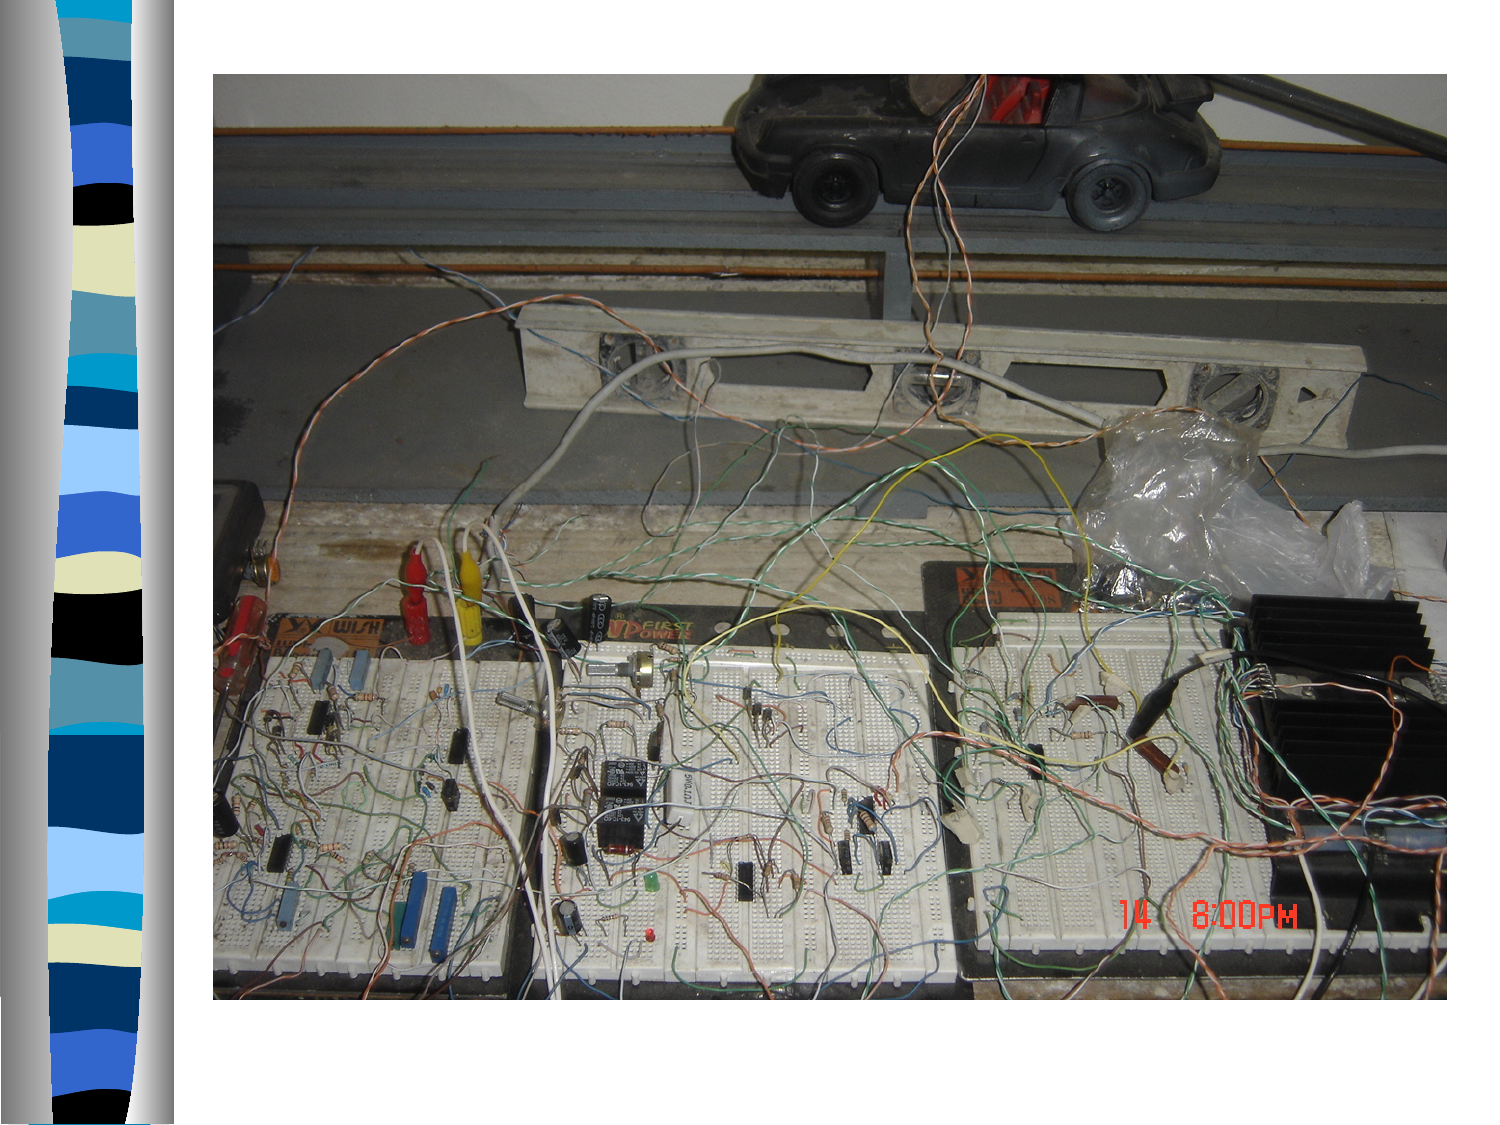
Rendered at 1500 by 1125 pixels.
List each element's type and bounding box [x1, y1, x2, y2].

list [212, 74, 1447, 1001]
